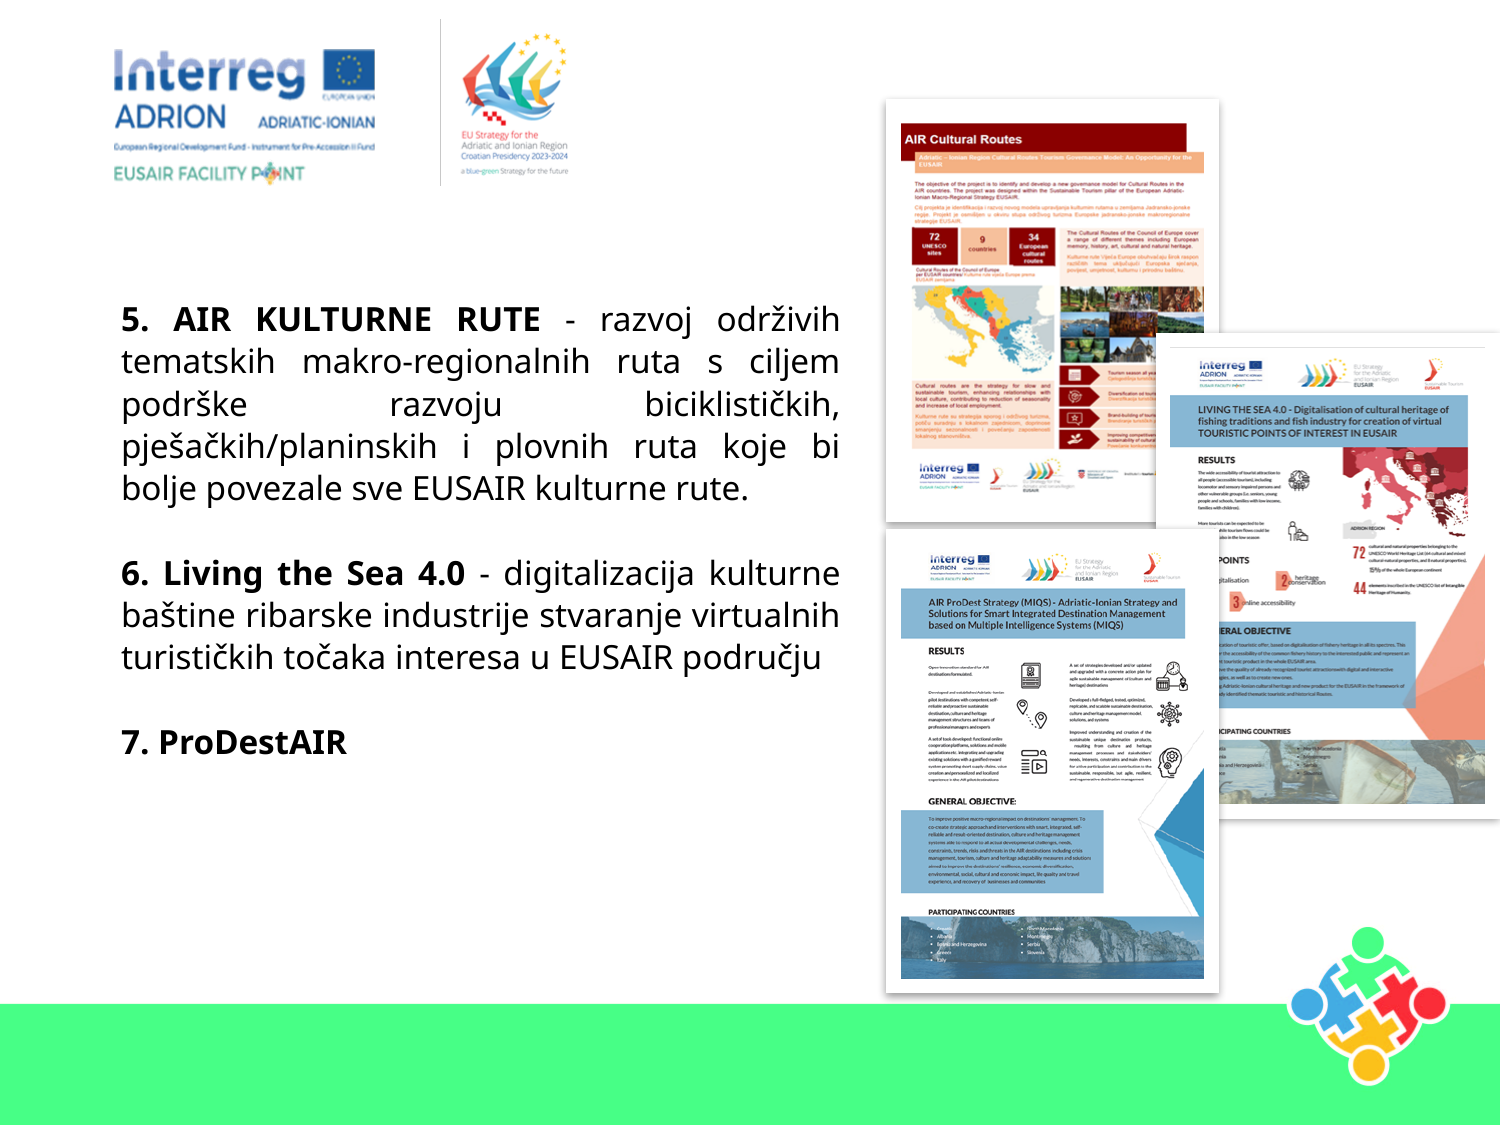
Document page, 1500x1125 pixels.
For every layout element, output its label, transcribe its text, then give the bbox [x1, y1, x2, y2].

picture [0, 0, 1500, 1125]
text_box 5. AIR KULTURNE RUTE - razvoj održivih tematskih makro-regionalnih ruta s ciljem podrške razvoju biciklističkih, pješačkih/planinskih i plovnih ruta koje bi bolje povezale sve EUSAIR kulturne rute. 6. Living the Sea 4.0 - digitalizacija kulturne baštine ribarske industrije stvaranje virtualnih turističkih točaka interesa u EUSAIR području 7. ProDestAIR [106, 288, 857, 769]
picture [899, 113, 1486, 980]
